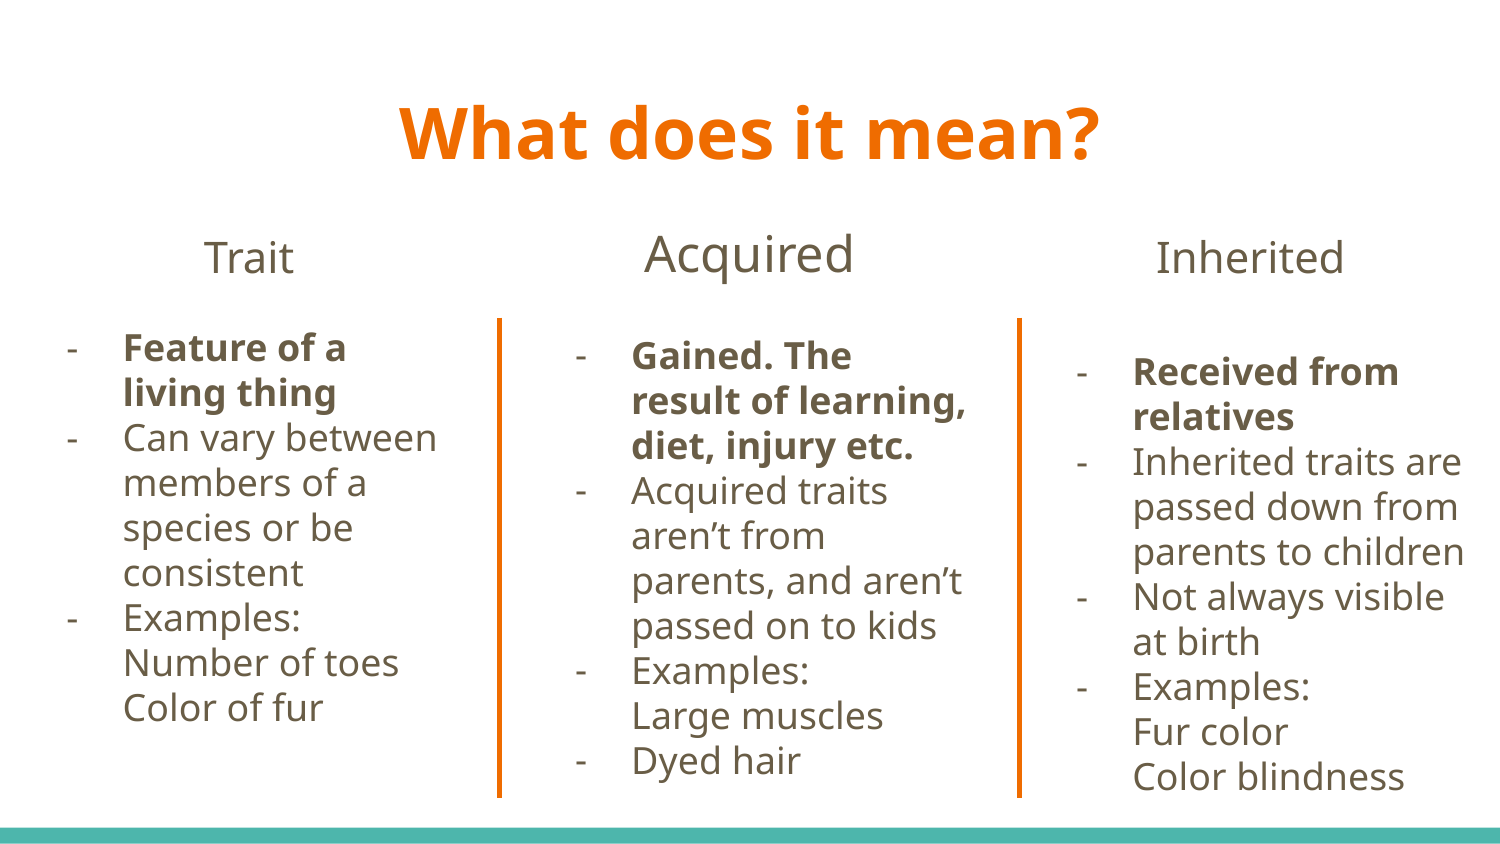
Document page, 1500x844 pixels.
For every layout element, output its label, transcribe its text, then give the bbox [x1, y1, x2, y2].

title What does it mean? [51, 72, 1449, 189]
list Acquired [541, 211, 959, 295]
text_box Gained. The result of learning, diet, injury etc. Acquired traits aren’t from parents, and aren’t passed on to kids Examples: Large muscles Dyed hair [541, 317, 985, 760]
text_box Feature of a living thing Can vary between members of a species or be consistent Examples: Number of toes Color of fur [32, 309, 470, 752]
list Inherited [1042, 207, 1460, 299]
list Trait [40, 207, 458, 299]
text_box Received from relatives Inherited traits are passed down from parents to children Not always visible at birth Examples: Fur color Color blindness [1042, 333, 1486, 776]
